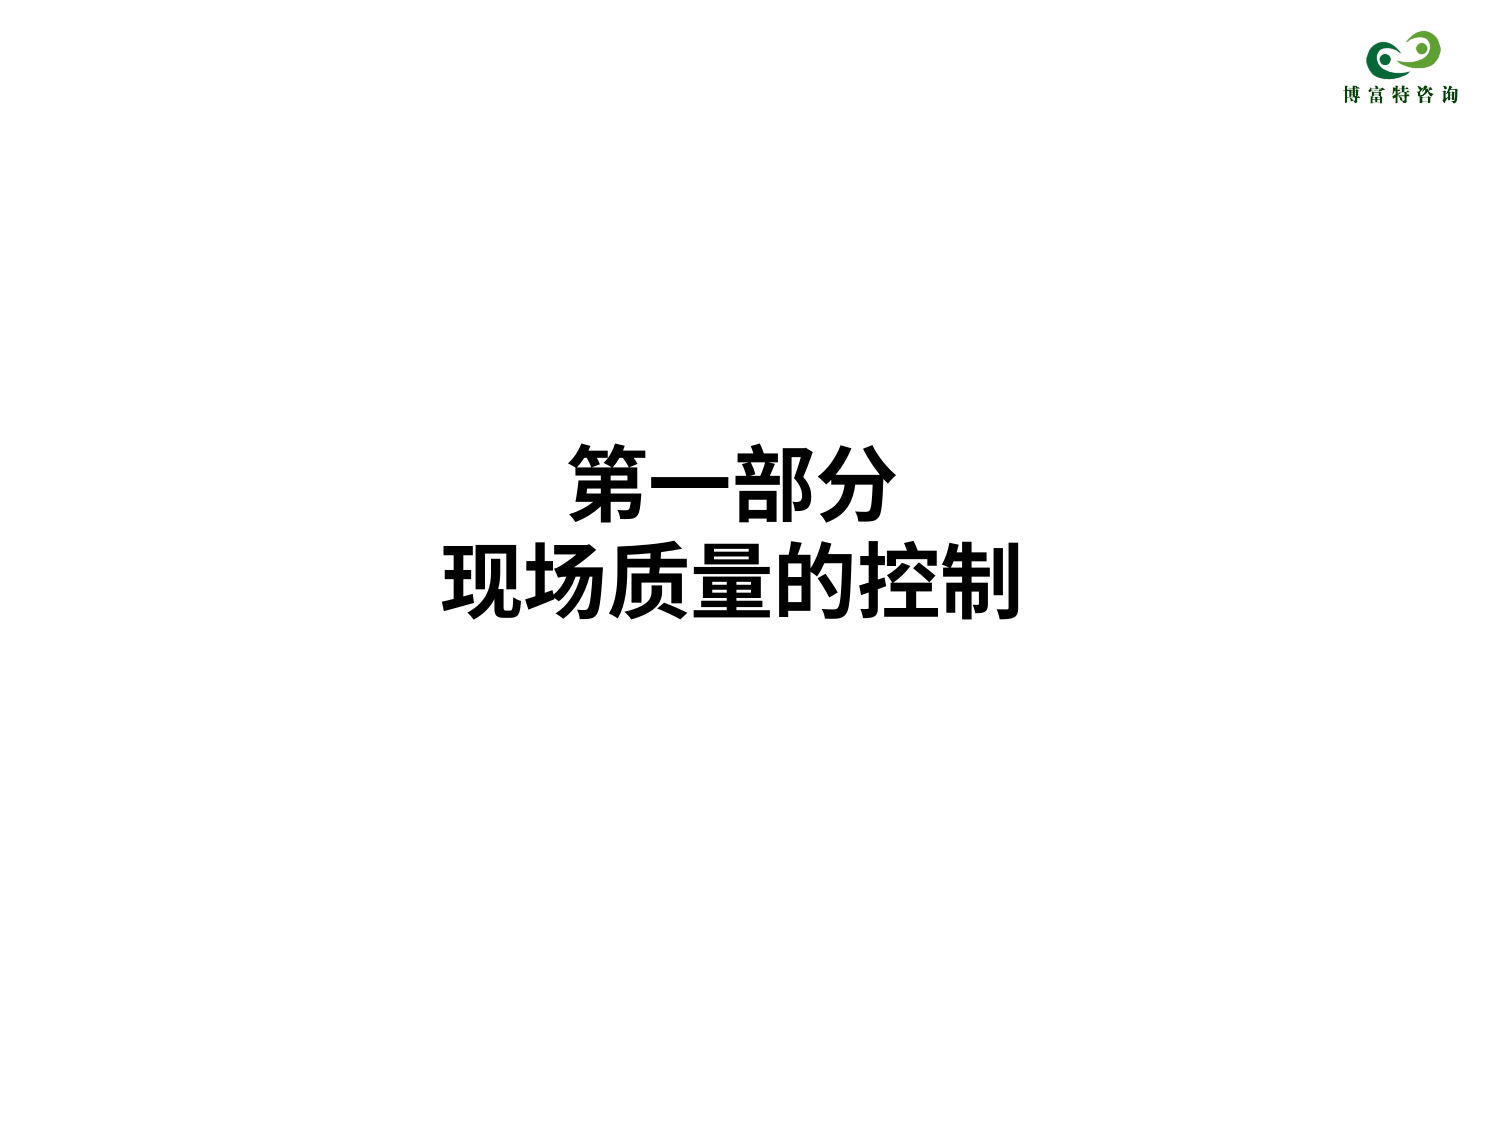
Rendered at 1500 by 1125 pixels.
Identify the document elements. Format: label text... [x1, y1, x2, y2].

list 第一部分 现场质量的控制 [419, 444, 1046, 657]
picture [1329, 30, 1477, 106]
